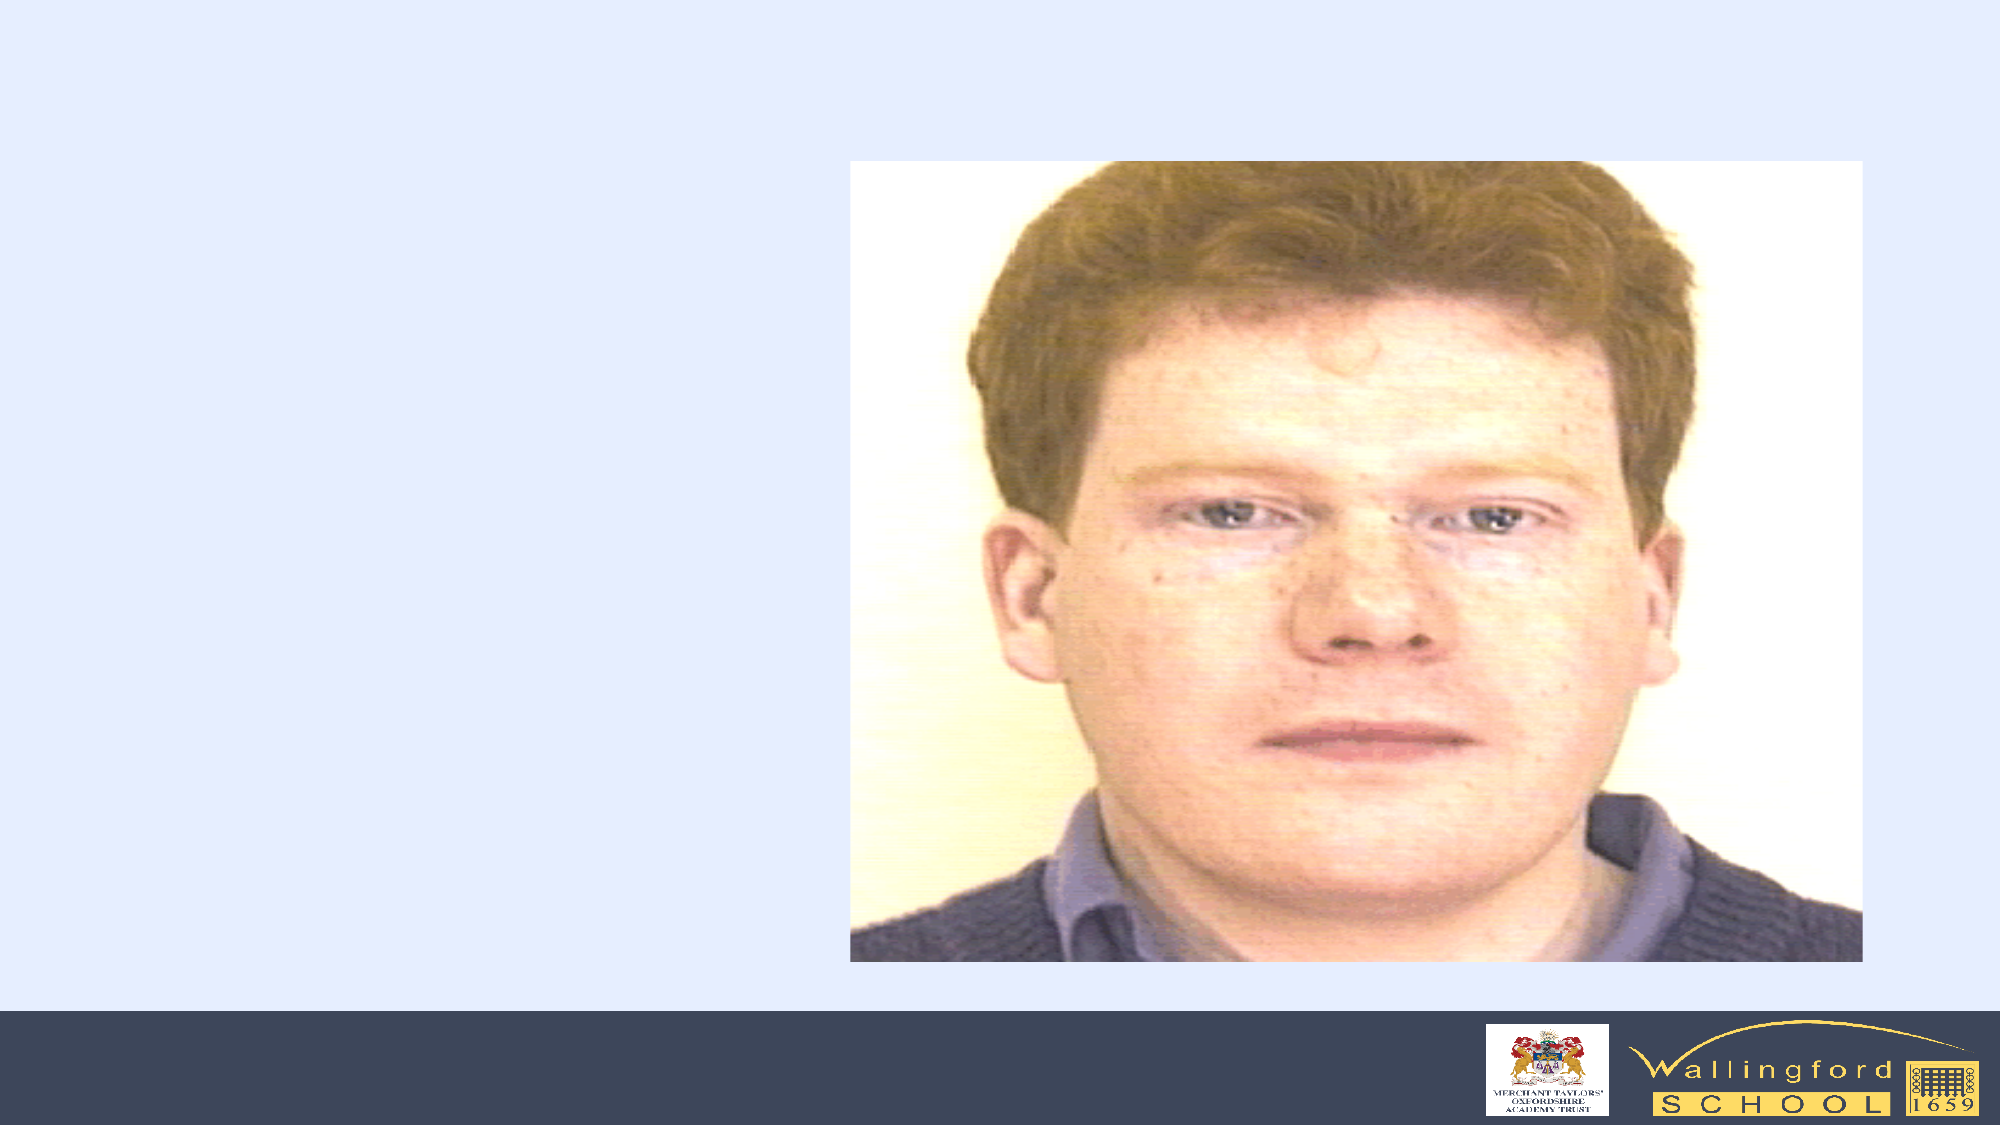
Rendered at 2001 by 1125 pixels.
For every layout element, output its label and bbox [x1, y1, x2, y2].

picture [850, 161, 1863, 962]
picture [1486, 1024, 1609, 1116]
picture [1627, 1020, 1979, 1116]
